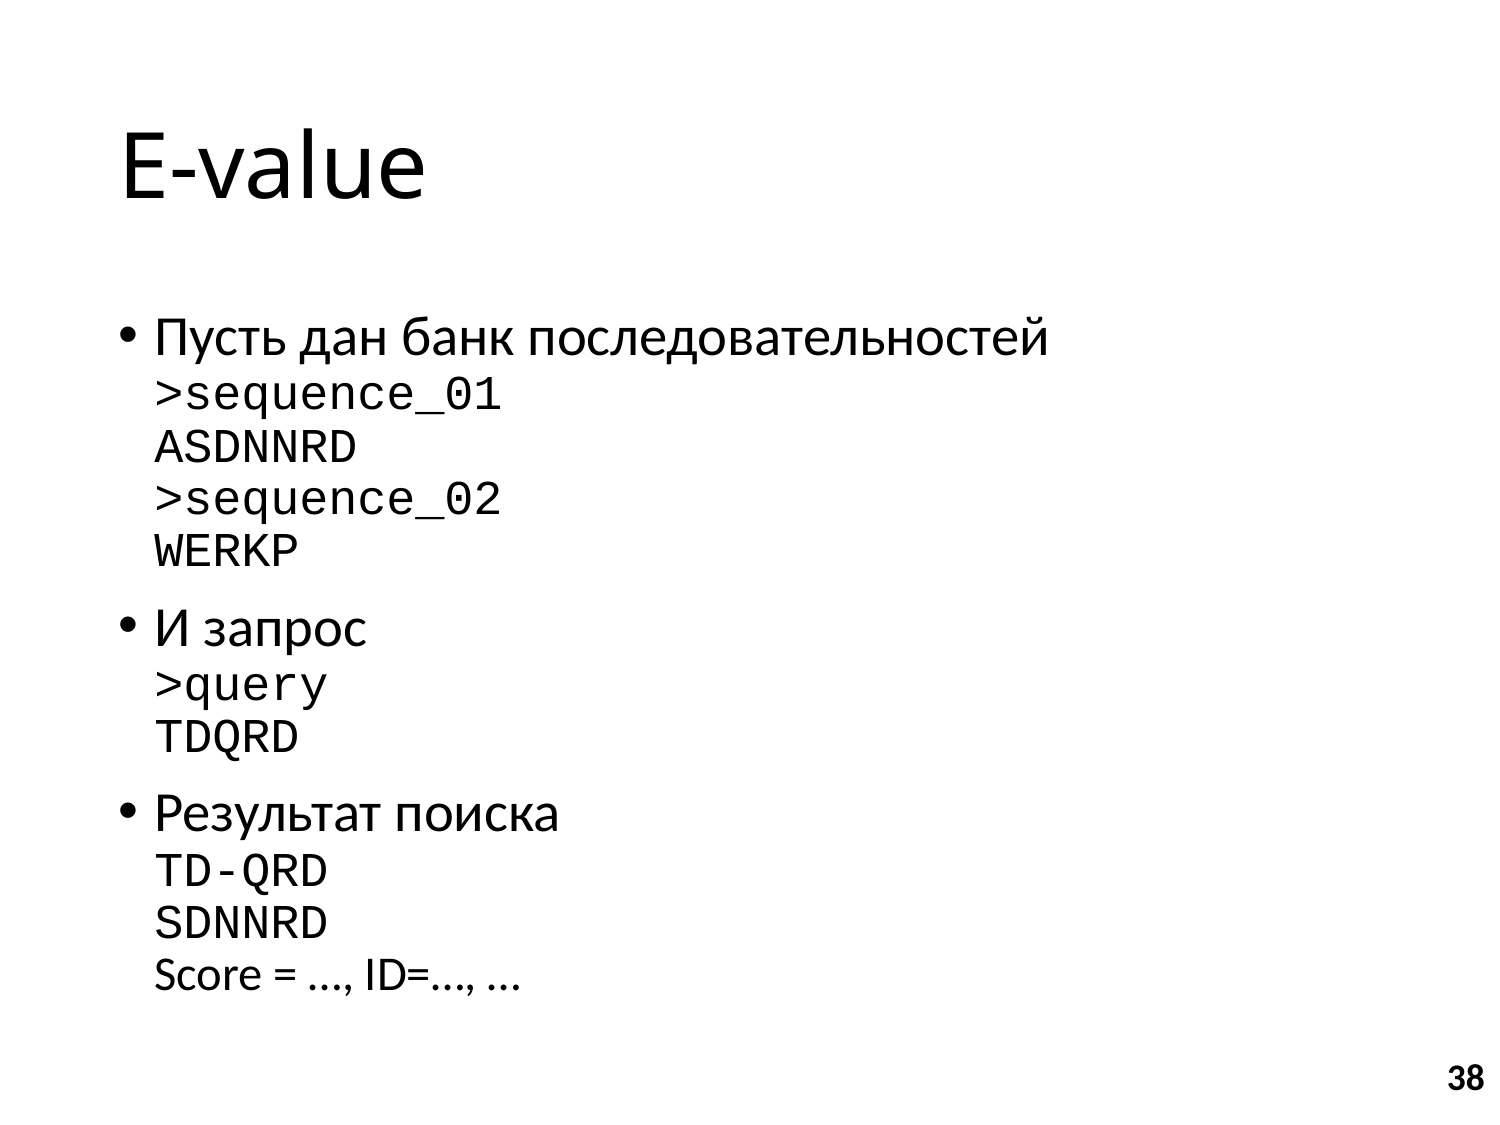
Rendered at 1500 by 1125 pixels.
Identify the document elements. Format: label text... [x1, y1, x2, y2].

list Пусть дан банк последовательностей >sequence_01 ASDNNRD >sequence_02 WERKP И запрос >query TDQRD Результат поиска TD-QRD SDNNRD Score = …, ID=…, … [103, 299, 1397, 1014]
text_box 38 [1432, 1045, 1500, 1106]
title E-value [103, 59, 1397, 278]
